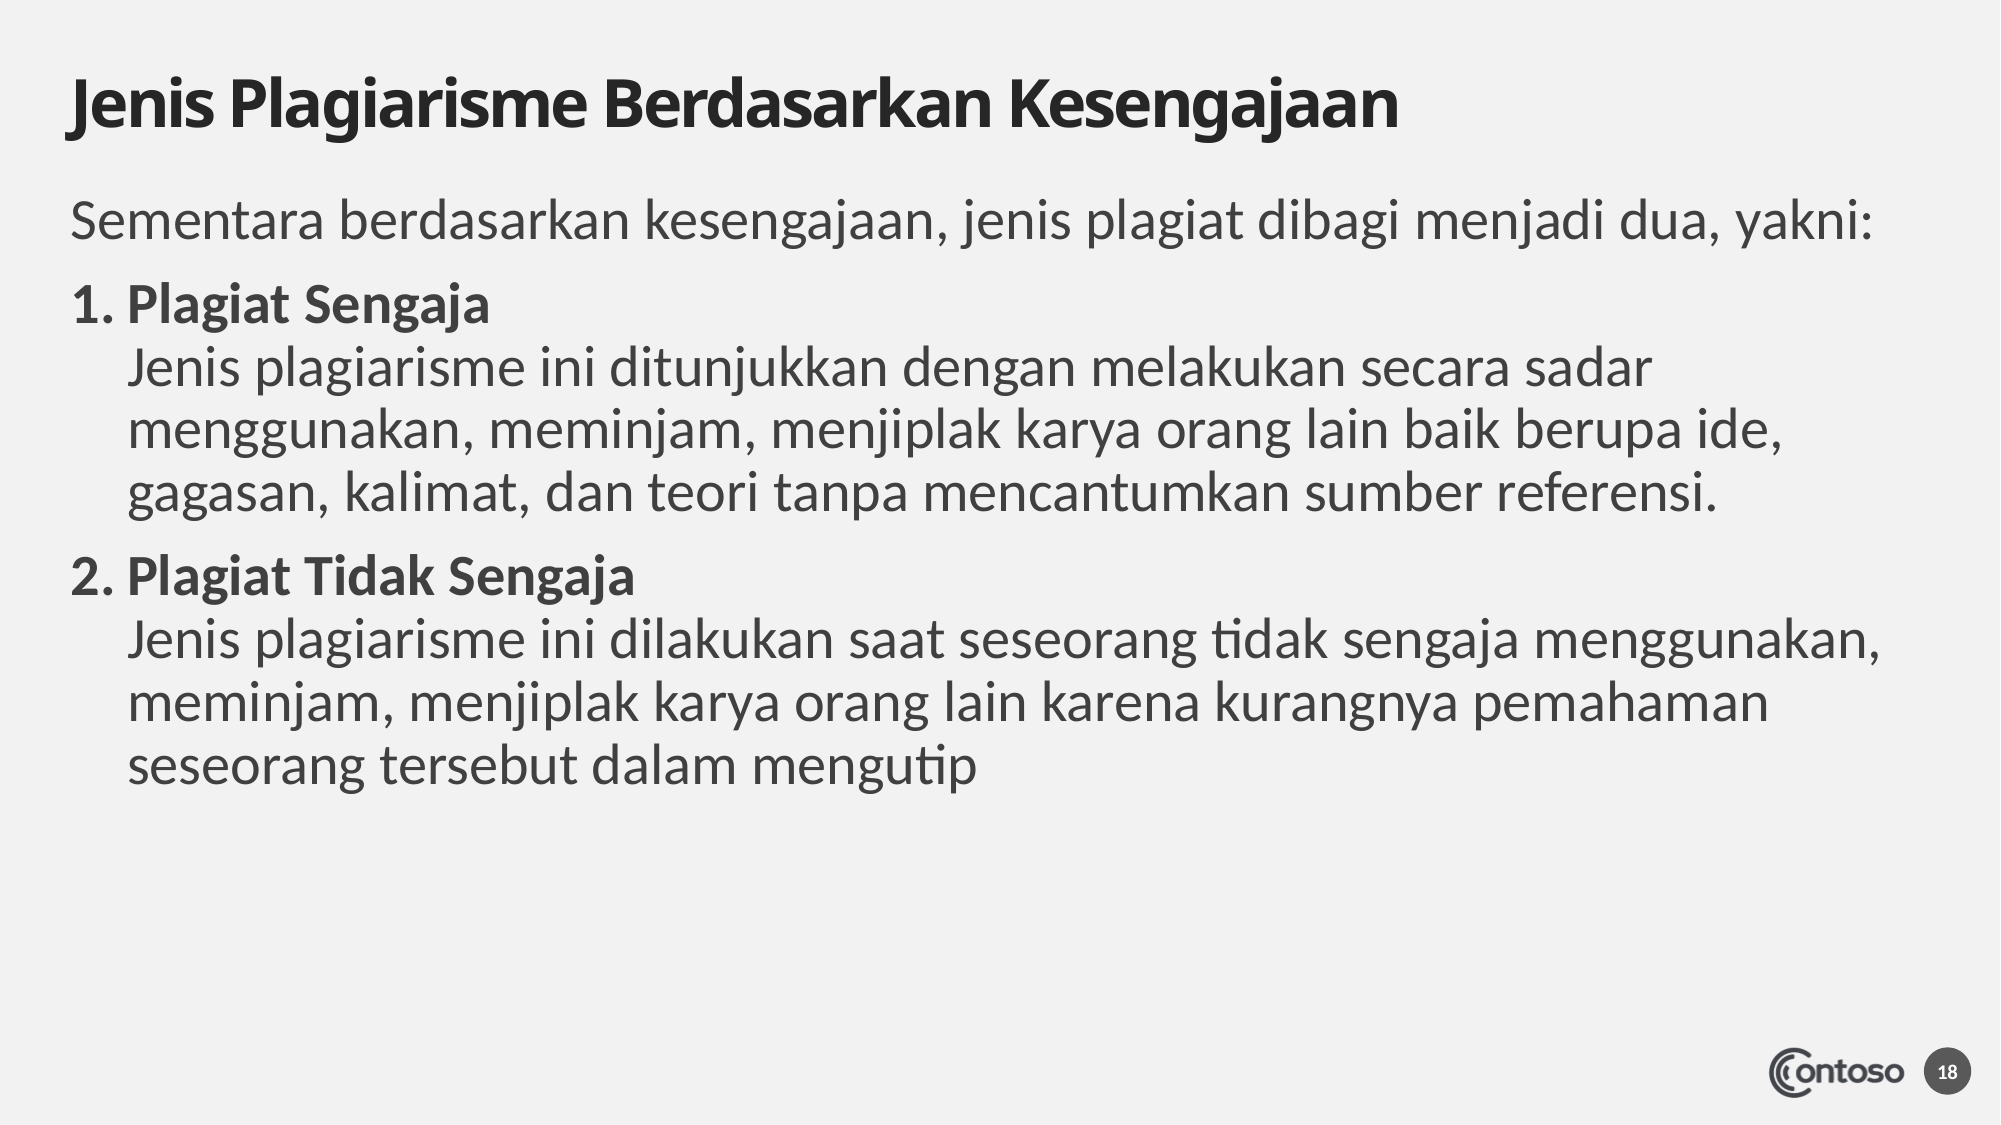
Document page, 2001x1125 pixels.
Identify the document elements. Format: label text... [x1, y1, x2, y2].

list Sementara berdasarkan kesengajaan, jenis plagiat dibagi menjadi dua, yakni: Plagiat Sengaja Jenis plagiarisme ini ditunjukkan dengan melakukan secara sadar menggunakan, meminjam, menjiplak karya orang lain baik berupa ide, gagasan, kalimat, dan teori tanpa mencantumkan sumber referensi. Plagiat Tidak Sengaja Jenis plagiarisme ini dilakukan saat seseorang tidak sengaja menggunakan, meminjam, menjiplak karya orang lain karena kurangnya pemahaman seseorang tersebut dalam mengutip [70, 188, 1930, 1016]
title Jenis Plagiarisme Berdasarkan Kesengajaan [70, 70, 1930, 142]
slide_number 18 [1923, 1047, 1972, 1095]
